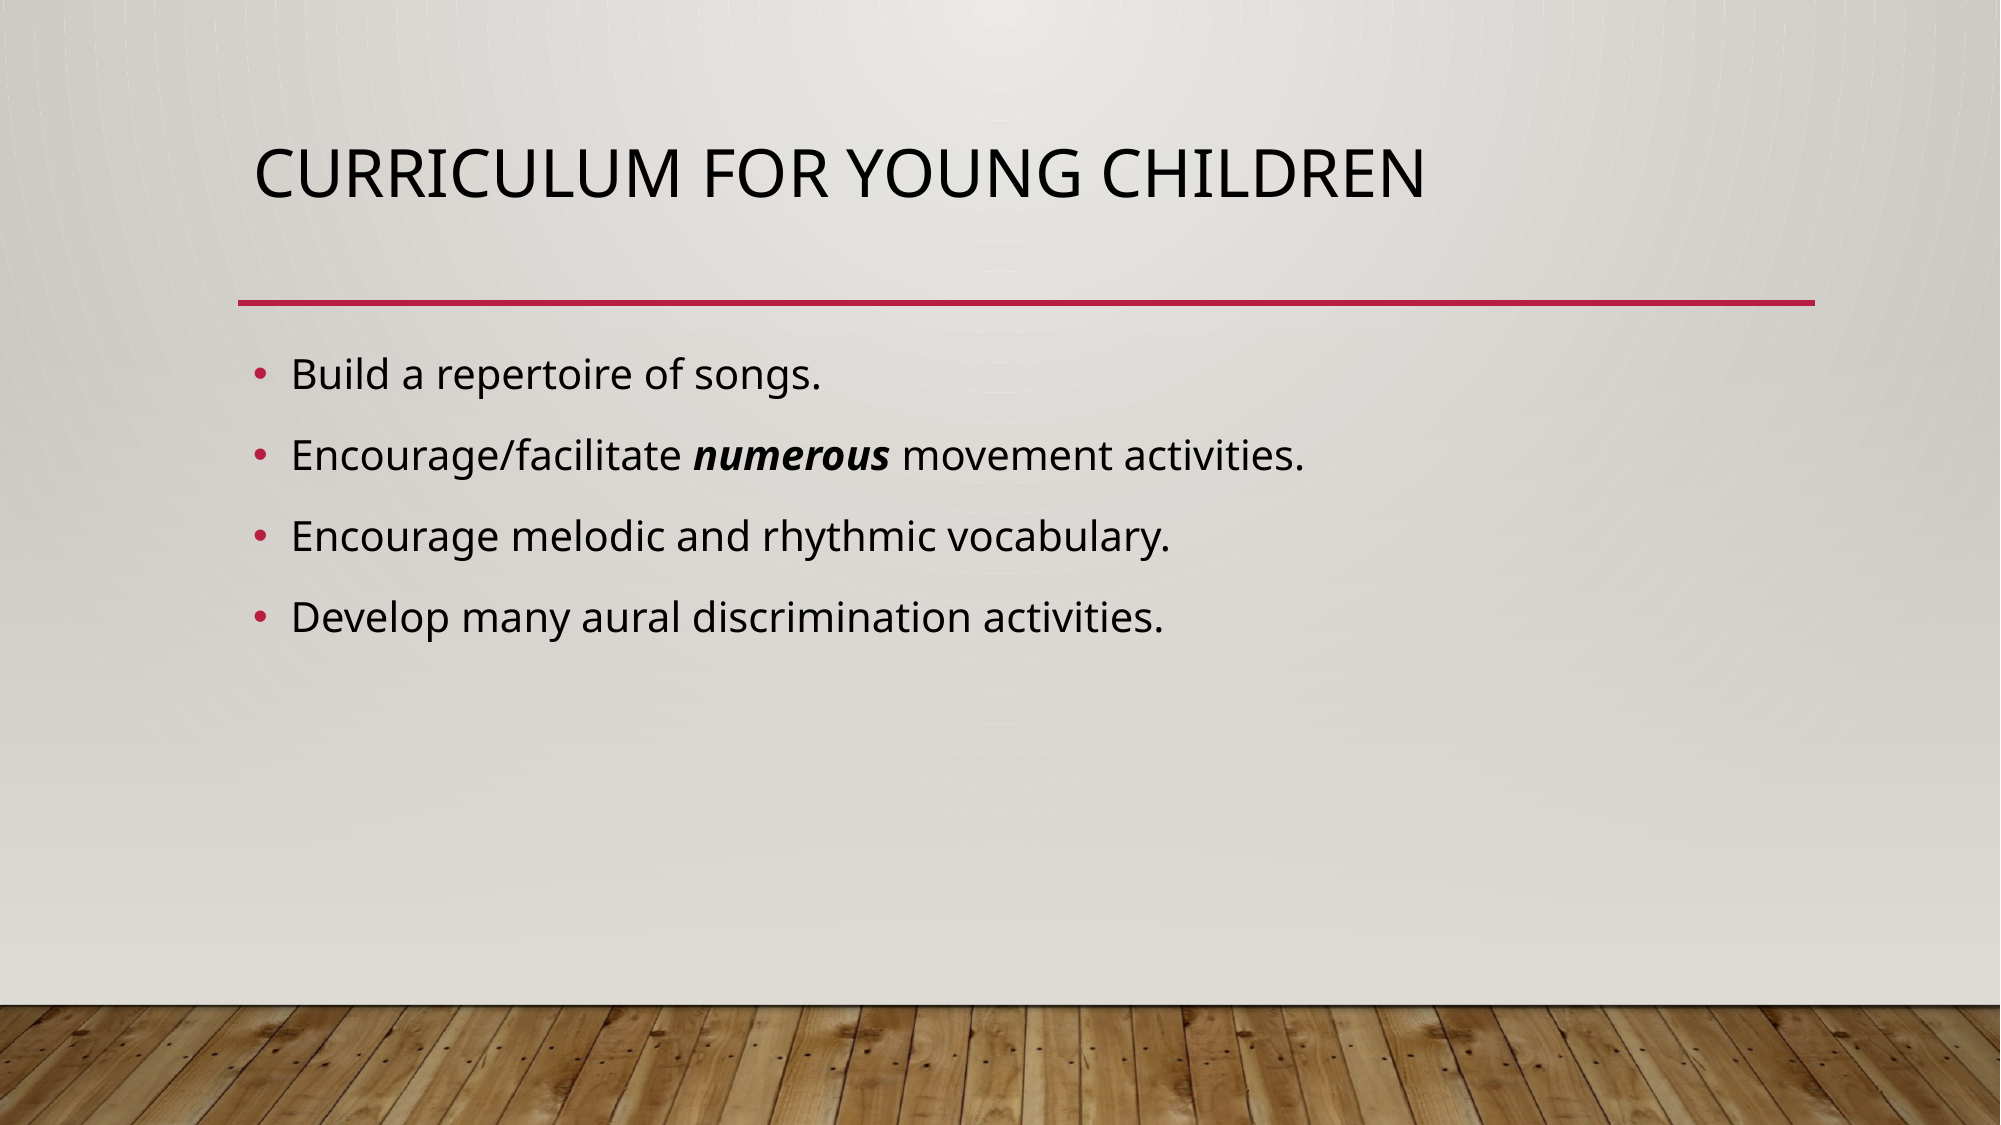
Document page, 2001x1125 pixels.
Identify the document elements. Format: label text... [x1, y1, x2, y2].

picture [0, 1005, 2000, 1125]
list Build a repertoire of songs. Encourage/facilitate numerous movement activities. Encourage melodic and rhythmic vocabulary. Develop many aural discrimination activities. [238, 330, 1814, 897]
title Curriculum for young children [238, 131, 1814, 305]
